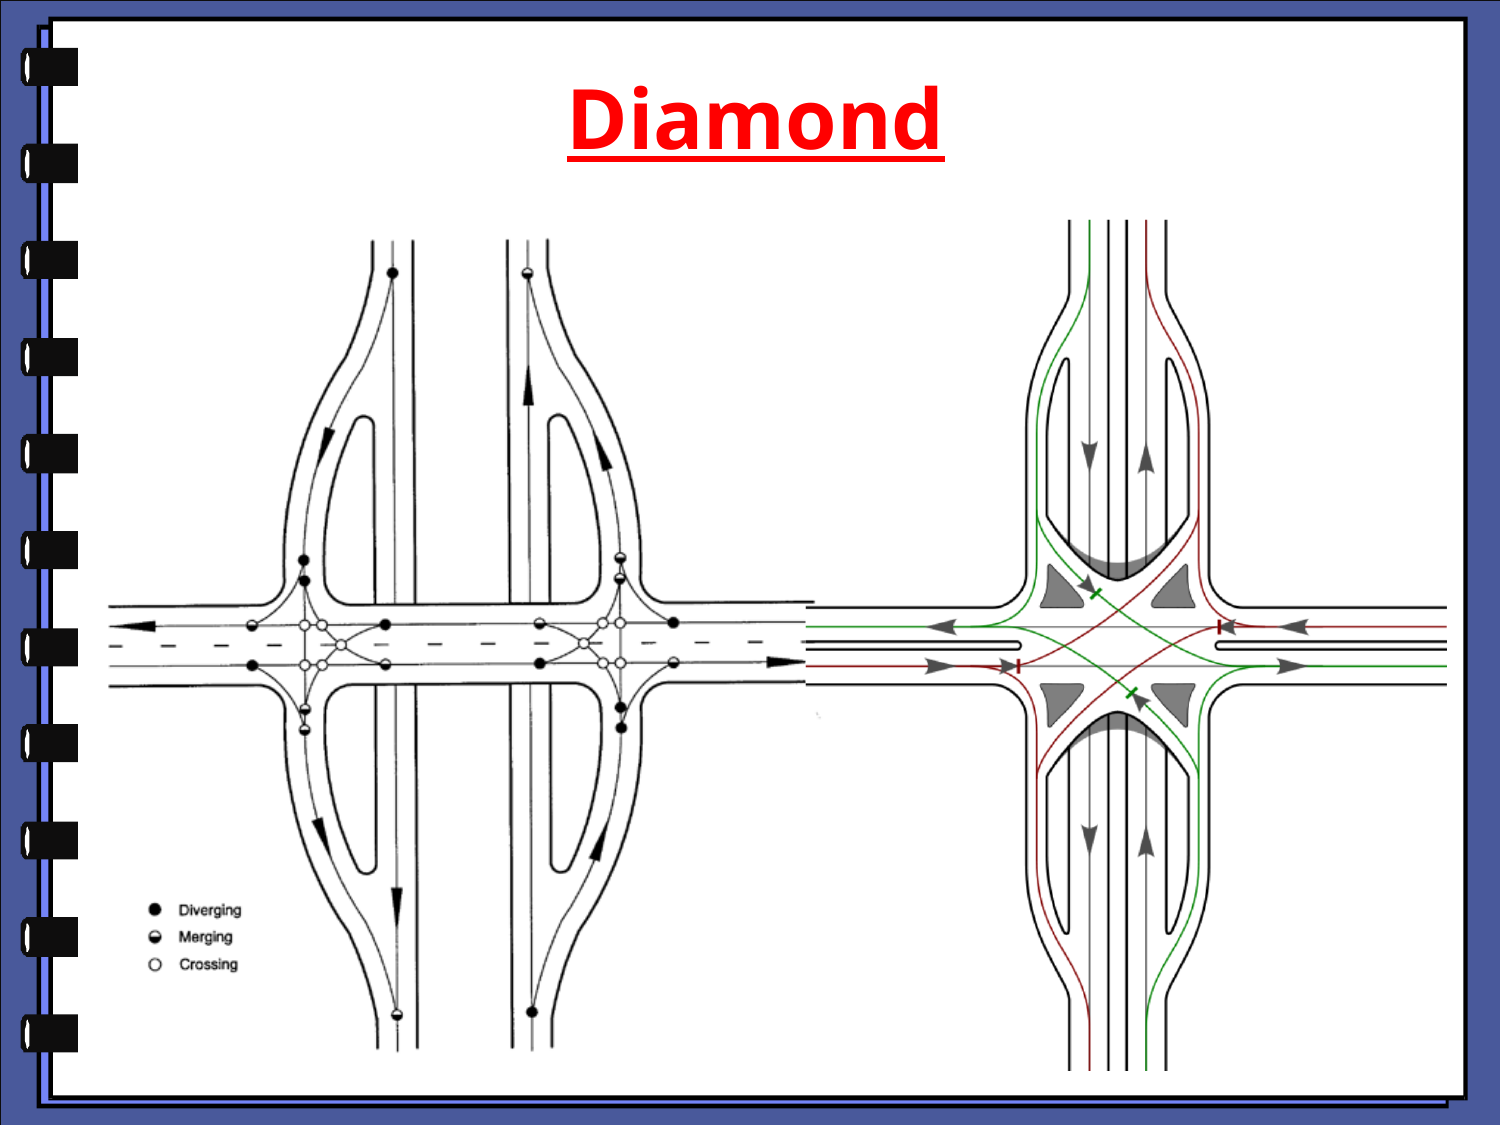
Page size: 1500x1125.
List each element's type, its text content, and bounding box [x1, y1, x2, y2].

text_box [0, 0, 1500, 75]
text_box Diamond [383, 9, 1128, 175]
picture [88, 221, 1500, 1070]
